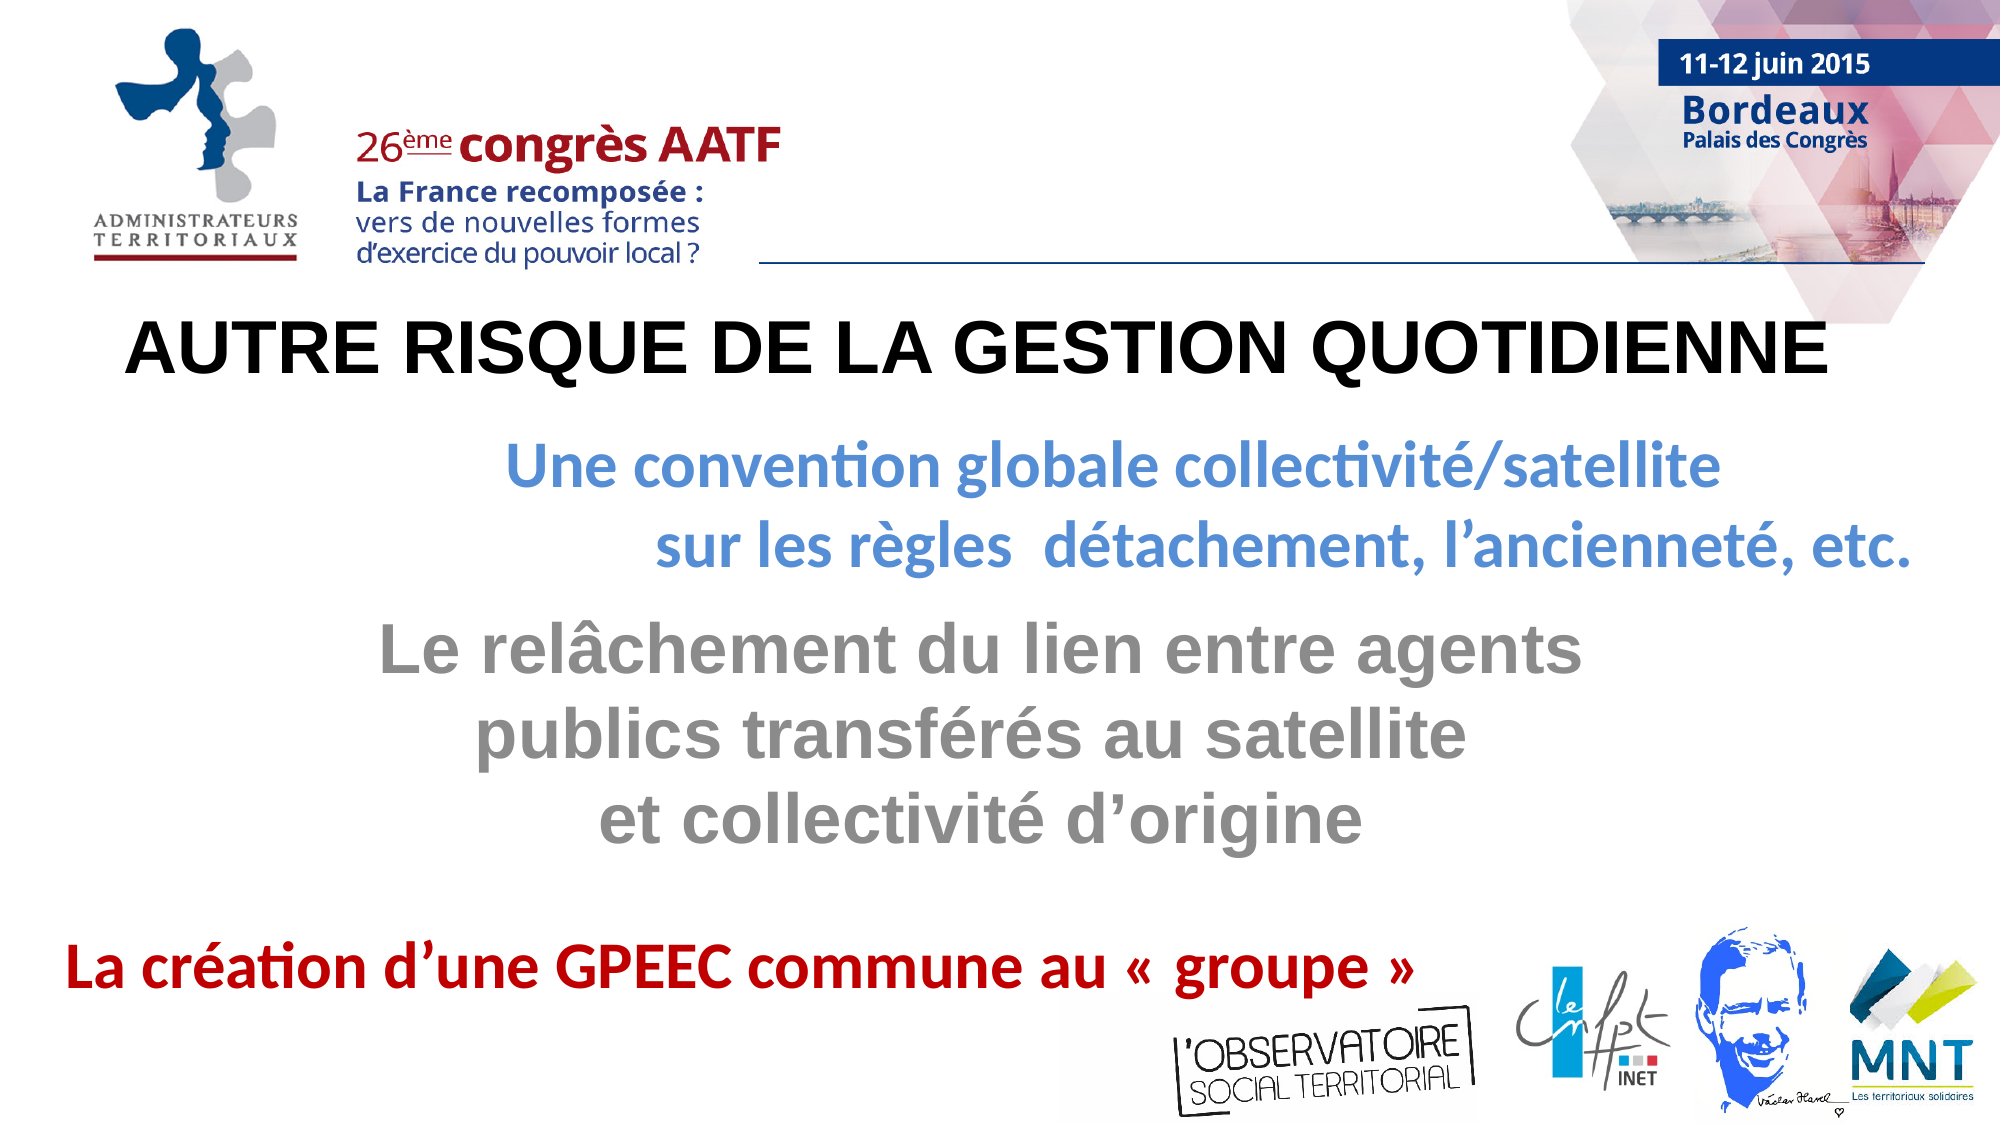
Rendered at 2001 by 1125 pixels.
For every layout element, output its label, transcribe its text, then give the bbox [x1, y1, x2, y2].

text_box AUTRE RISQUE DE LA GESTION QUOTIDIENNE [0, 271, 1974, 416]
text_box Une convention globale collectivité/satellite sur les règles détachement, l’ancienneté, etc. [490, 413, 1974, 589]
picture [0, 0, 2000, 1125]
text_box Le relâchement du lien entre agents publics transférés au satellite et collectivité d’origine [268, 595, 1696, 865]
text_box La création d’une GPEEC commune au « groupe » [50, 914, 1766, 1009]
